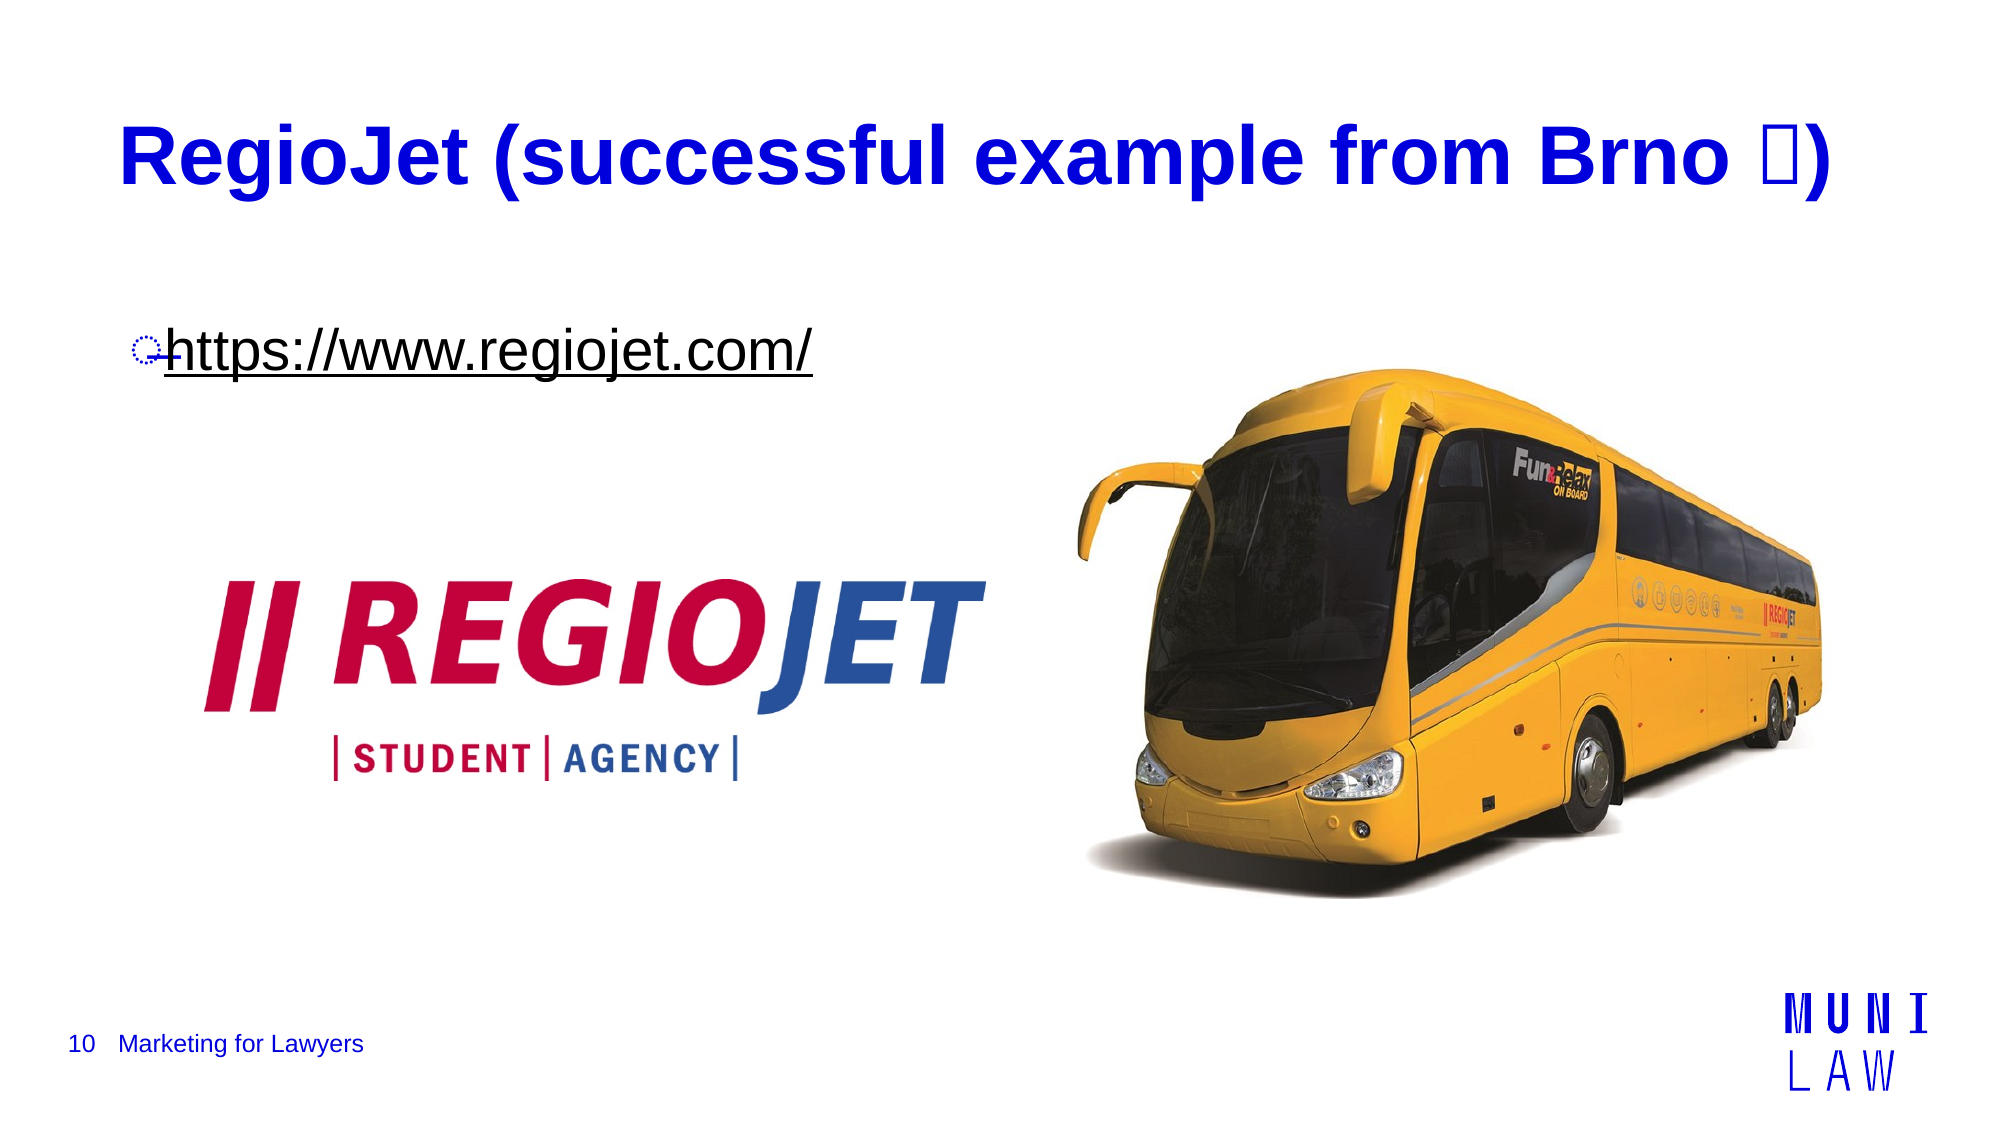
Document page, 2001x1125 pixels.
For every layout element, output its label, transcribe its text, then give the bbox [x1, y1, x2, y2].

footer Marketing for Lawyers [118, 1021, 1418, 1063]
slide_number 10 [67, 1021, 110, 1063]
list https://www.regiojet.com/ [118, 277, 1883, 957]
picture [204, 579, 986, 781]
title RegioJet (successful example from Brno ) [118, 118, 1883, 193]
picture [999, 366, 1946, 899]
